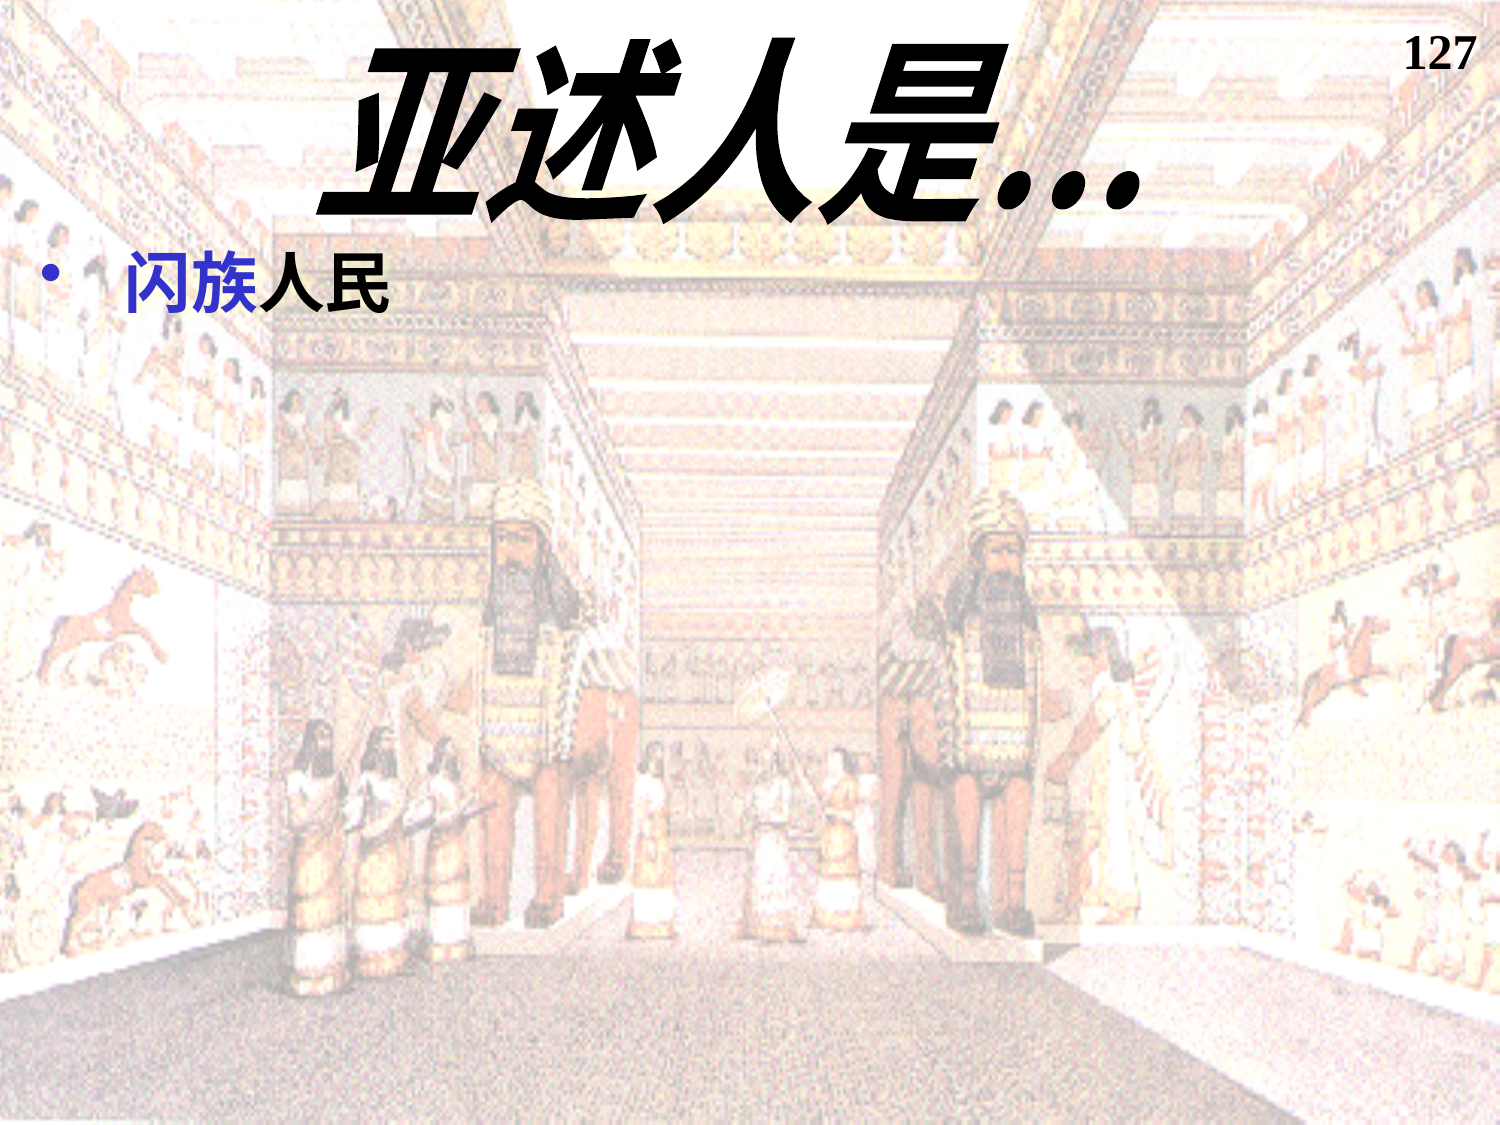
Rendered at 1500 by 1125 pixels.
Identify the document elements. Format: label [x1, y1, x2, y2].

text_box [312, 37, 1188, 226]
picture [0, 0, 1500, 1125]
